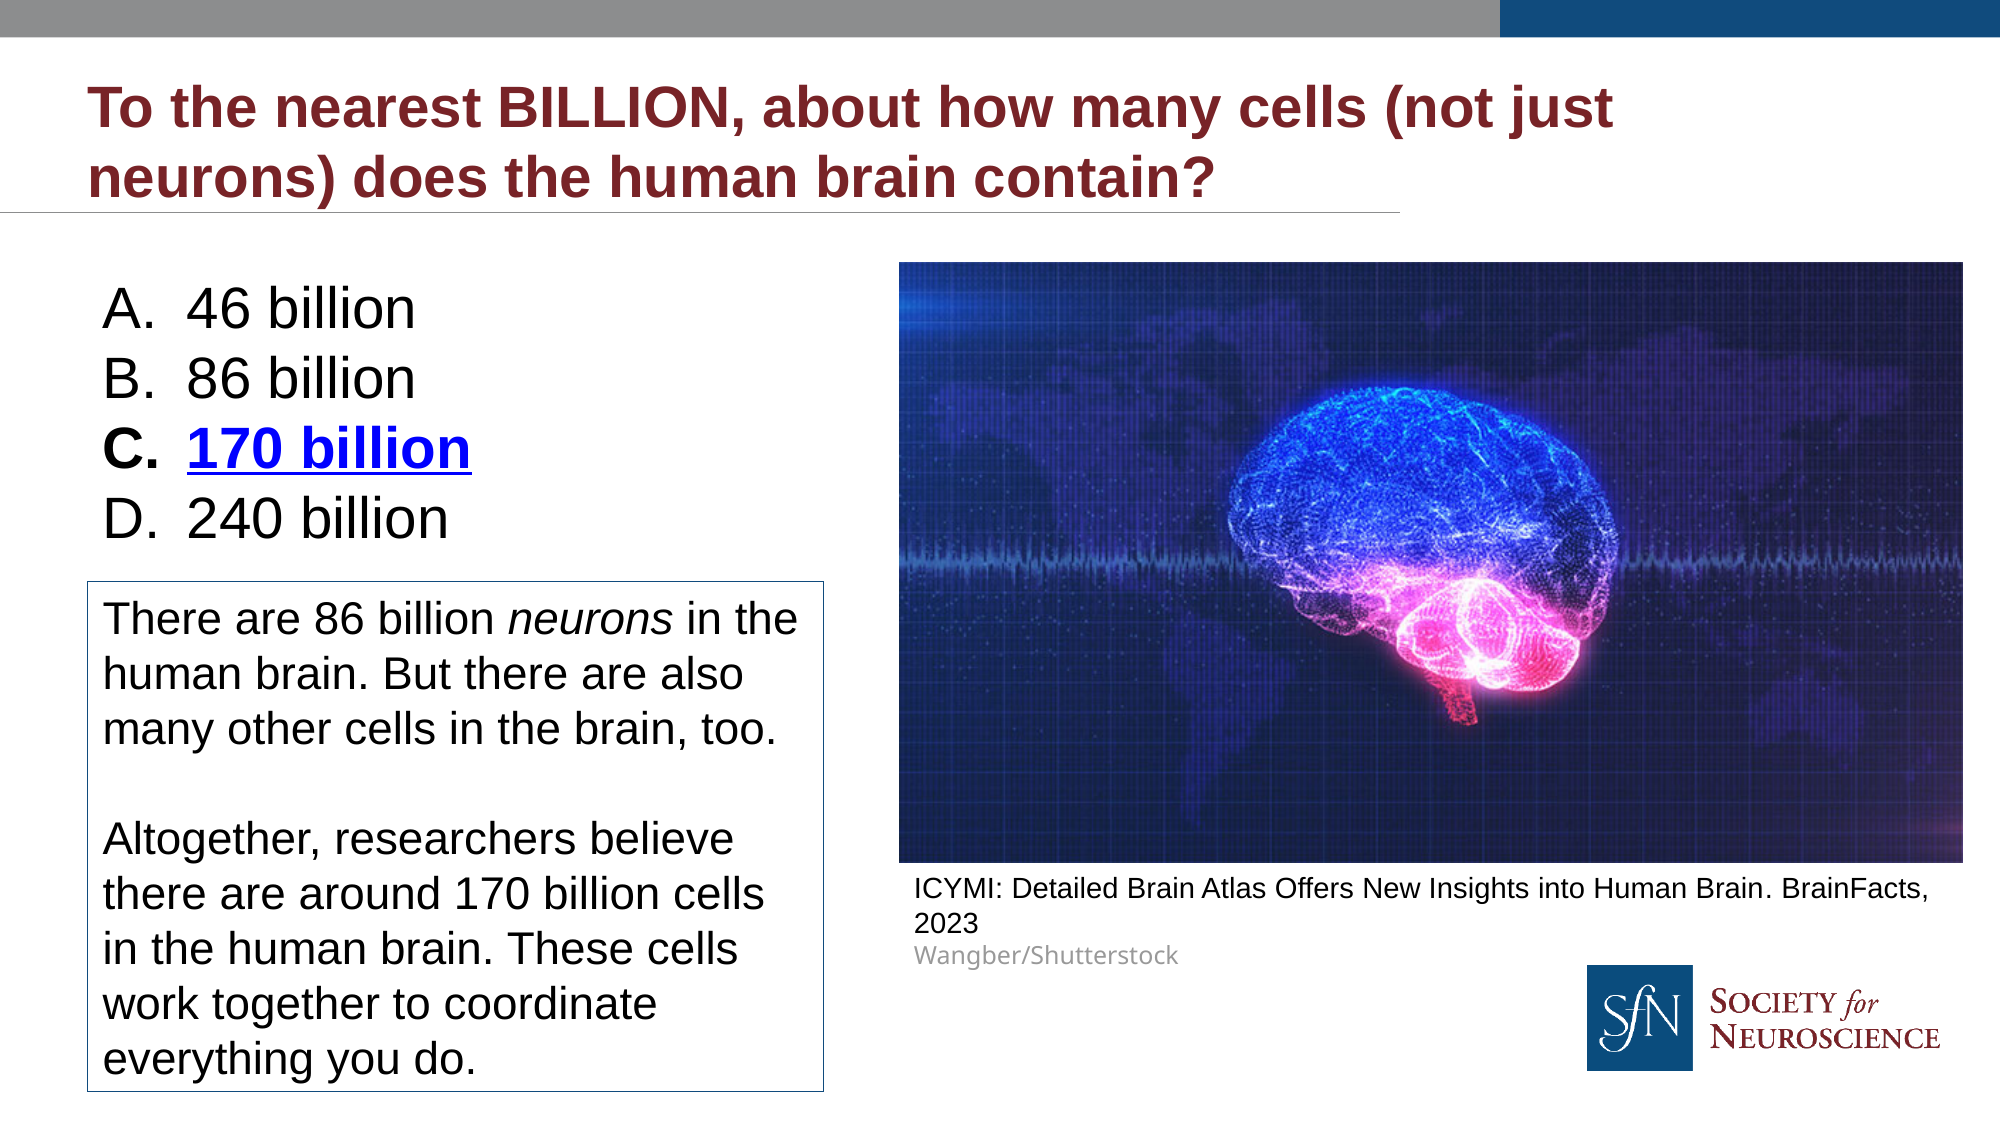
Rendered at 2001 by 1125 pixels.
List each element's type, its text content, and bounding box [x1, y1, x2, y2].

text_box ICYMI: Detailed Brain Atlas Offers New Insights into Human Brain. BrainFacts, 2023 Wangber/Shutterstock [899, 871, 1963, 978]
picture [1587, 978, 1940, 1071]
title To the nearest BILLION, about how many cells (not just neurons) does the human brain contain? [87, 68, 1832, 144]
picture [898, 262, 1964, 863]
text_box There are 86 billion neurons in the human brain. But there are also many other cells in the brain, too. Altogether, researchers believe there are around 170 billion cells in the human brain. These cells work together to coordinate everything you do. [87, 581, 824, 1092]
text_box 46 billion 86 billion 170 billion 240 billion [87, 262, 896, 558]
